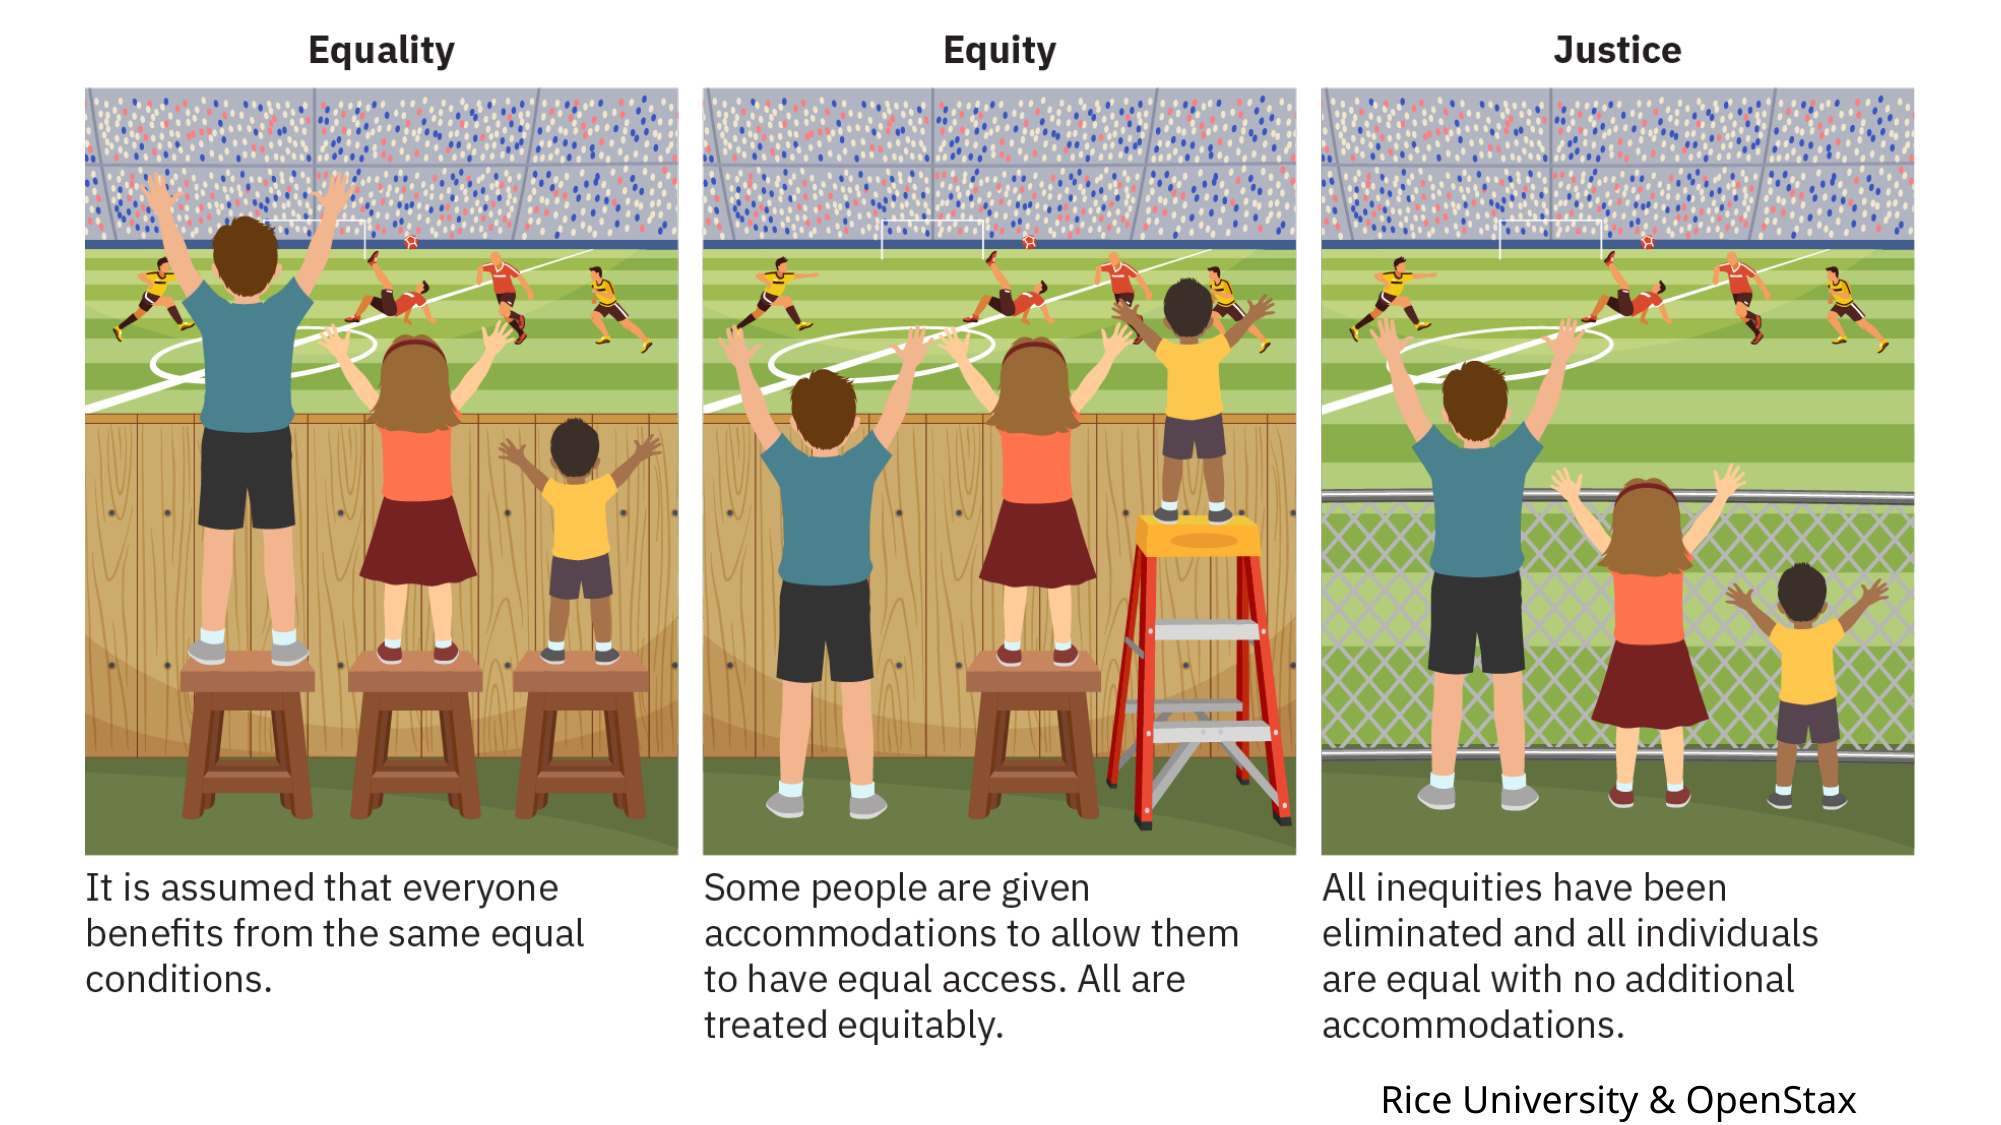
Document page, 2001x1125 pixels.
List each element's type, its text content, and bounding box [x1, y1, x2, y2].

text_box Rice University & OpenStax [1365, 1068, 1916, 1125]
picture [85, 0, 1915, 1069]
